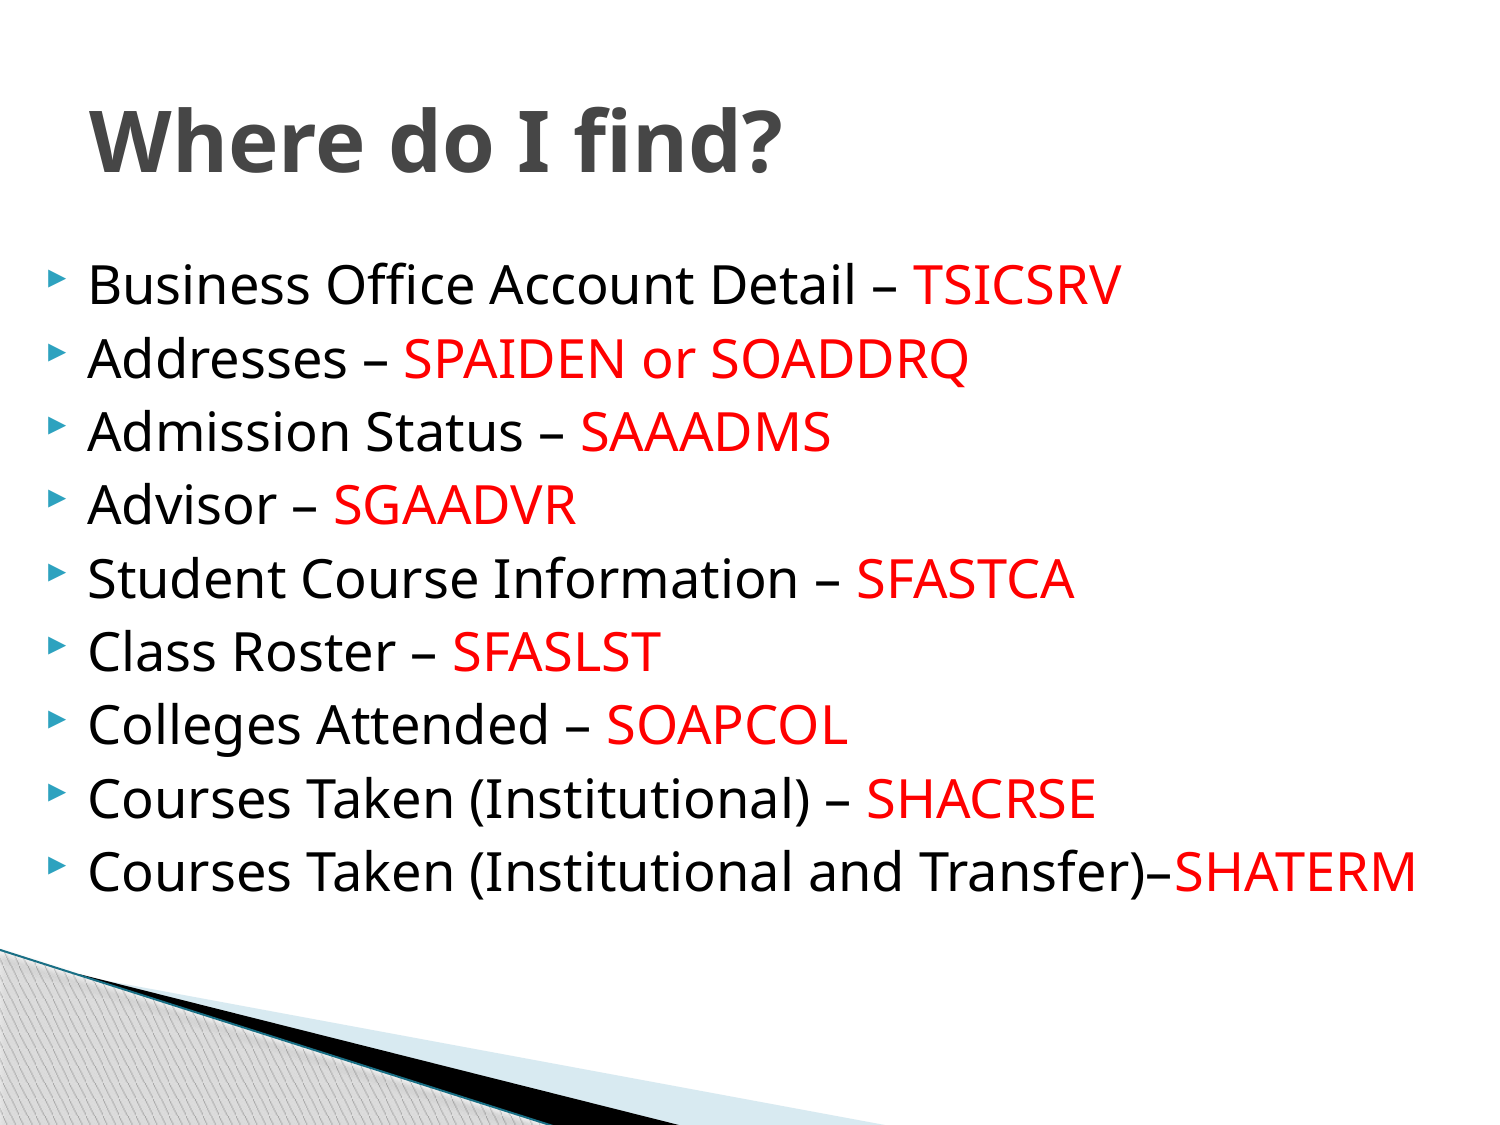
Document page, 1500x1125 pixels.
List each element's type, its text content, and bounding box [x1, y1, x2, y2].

list Business Office Account Detail – TSICSRV Addresses – SPAIDEN or SOADDRQ Admission Status – SAAADMS Advisor – SGAADVR Student Course Information – SFASTCA Class Roster – SFASLST Colleges Attended – SOAPCOL Courses Taken (Institutional) – SHACRSE Courses Taken (Institutional and Transfer)–SHATERM [12, 243, 1500, 986]
title Where do I find? [75, 45, 1425, 233]
